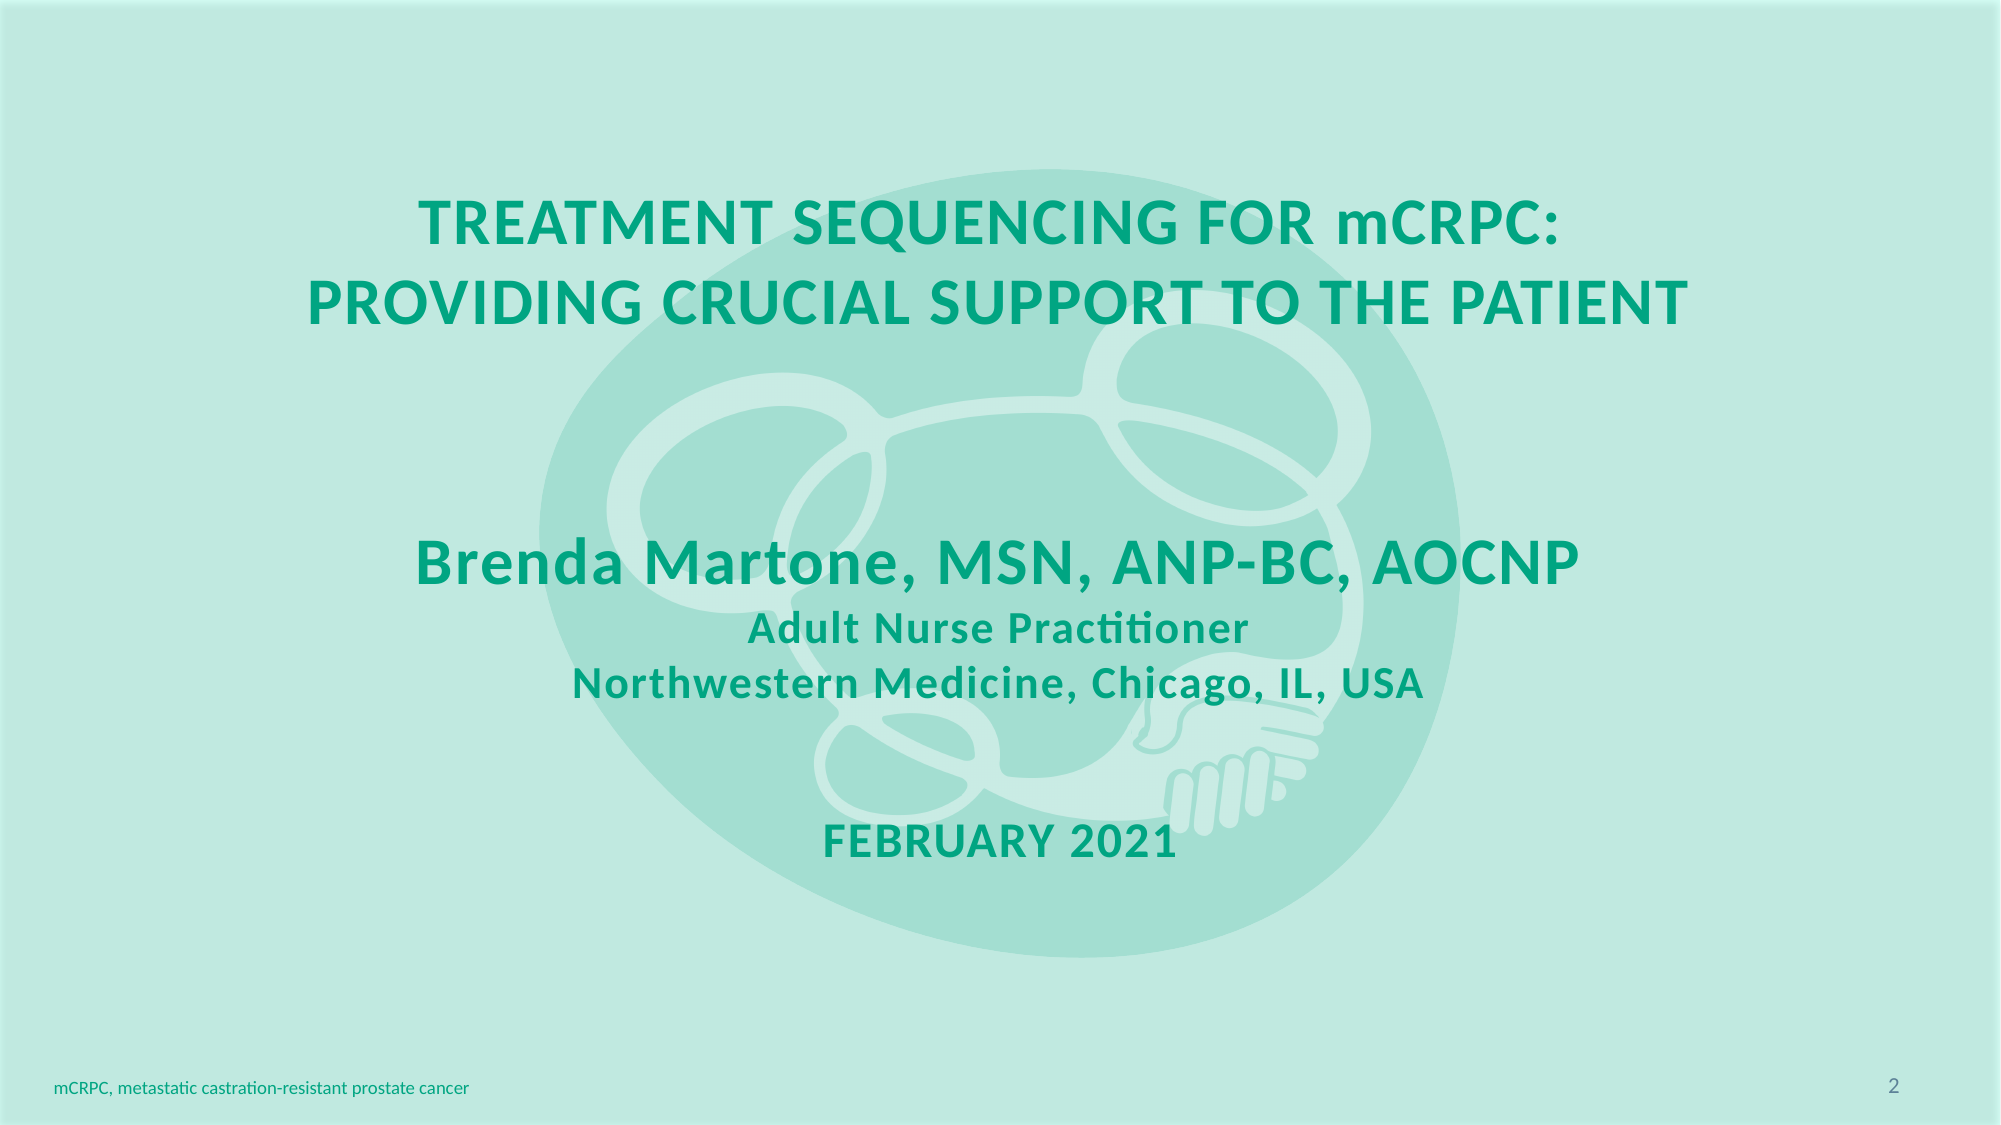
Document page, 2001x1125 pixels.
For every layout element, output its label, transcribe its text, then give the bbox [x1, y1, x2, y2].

text_box mCRPC, metastatic castration-resistant prostate cancer [39, 1068, 485, 1106]
slide_number 2 [1771, 1054, 1900, 1115]
title treatment sequencing for mcrpc: providing crucial support to the patient Brenda Martone, MSN, ANP-BC, AOCNP Adult Nurse Practitioner Northwestern Medicine, Chicago, IL, USA February 2021 [99, 45, 1900, 1000]
